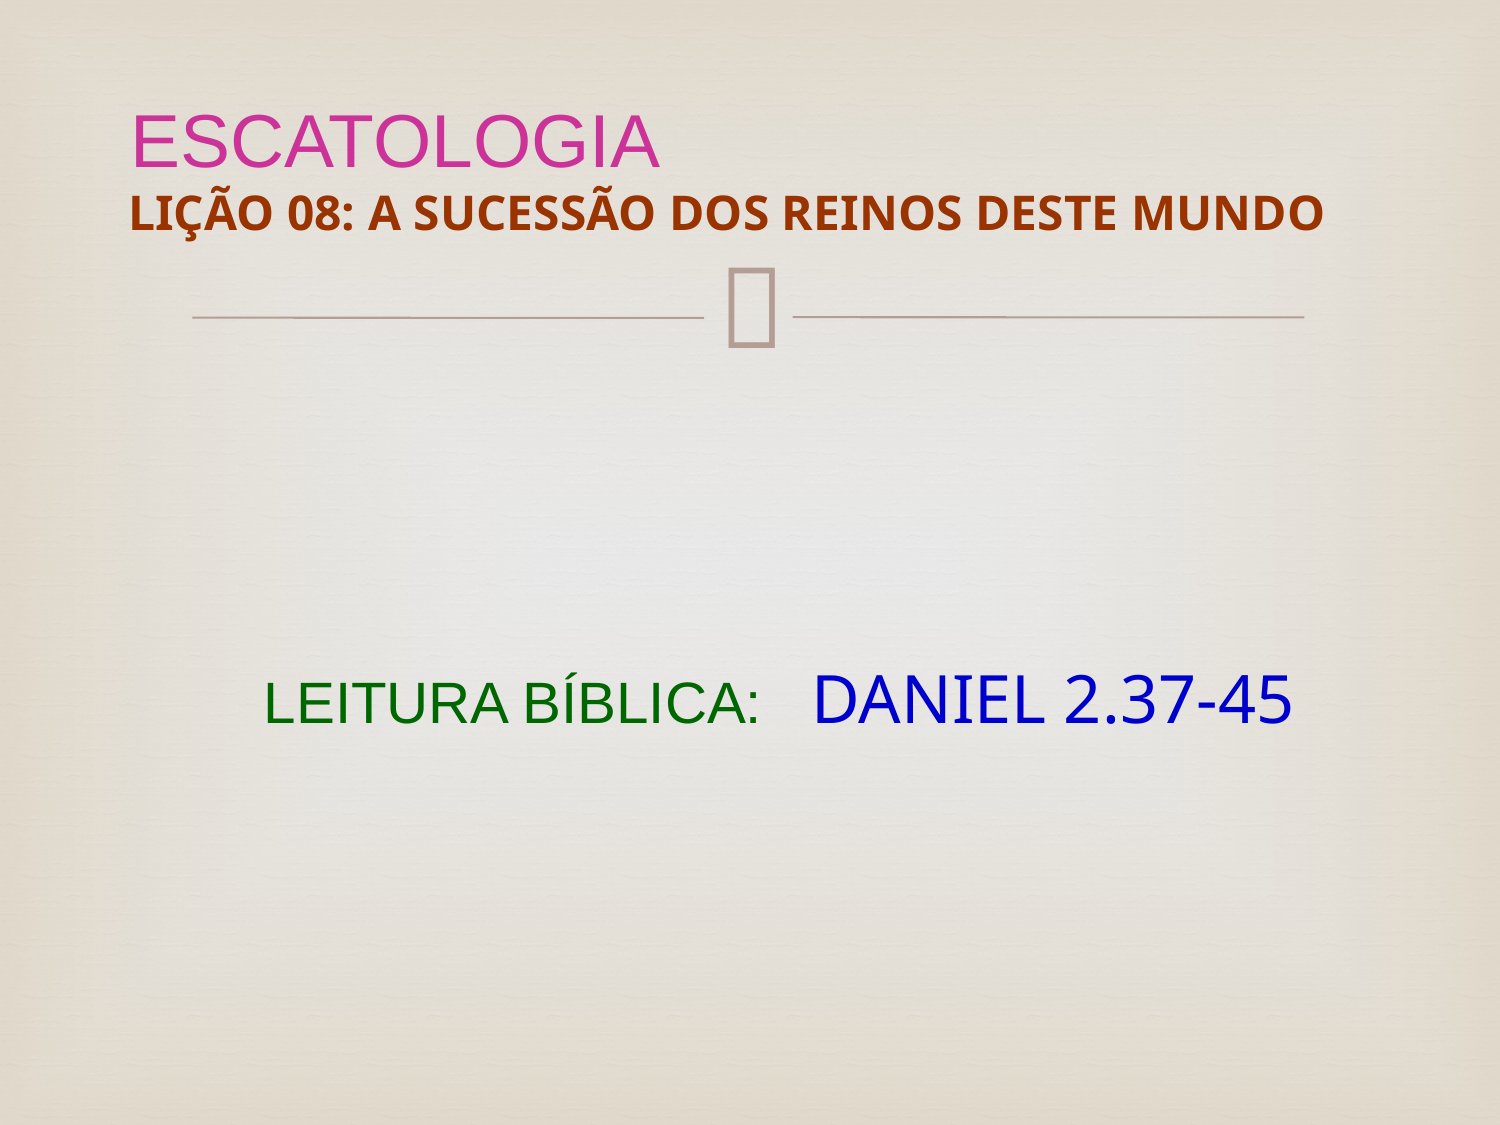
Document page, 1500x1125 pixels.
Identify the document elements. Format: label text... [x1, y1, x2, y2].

title ESCATOLOGIA LIÇÃO 08: A SUCESSÃO DOS REINOS DESTE MUNDO [53, 42, 1459, 291]
list LEITURA BÍBLICA: DANIEL 2.37-45 [123, 397, 1436, 1024]
